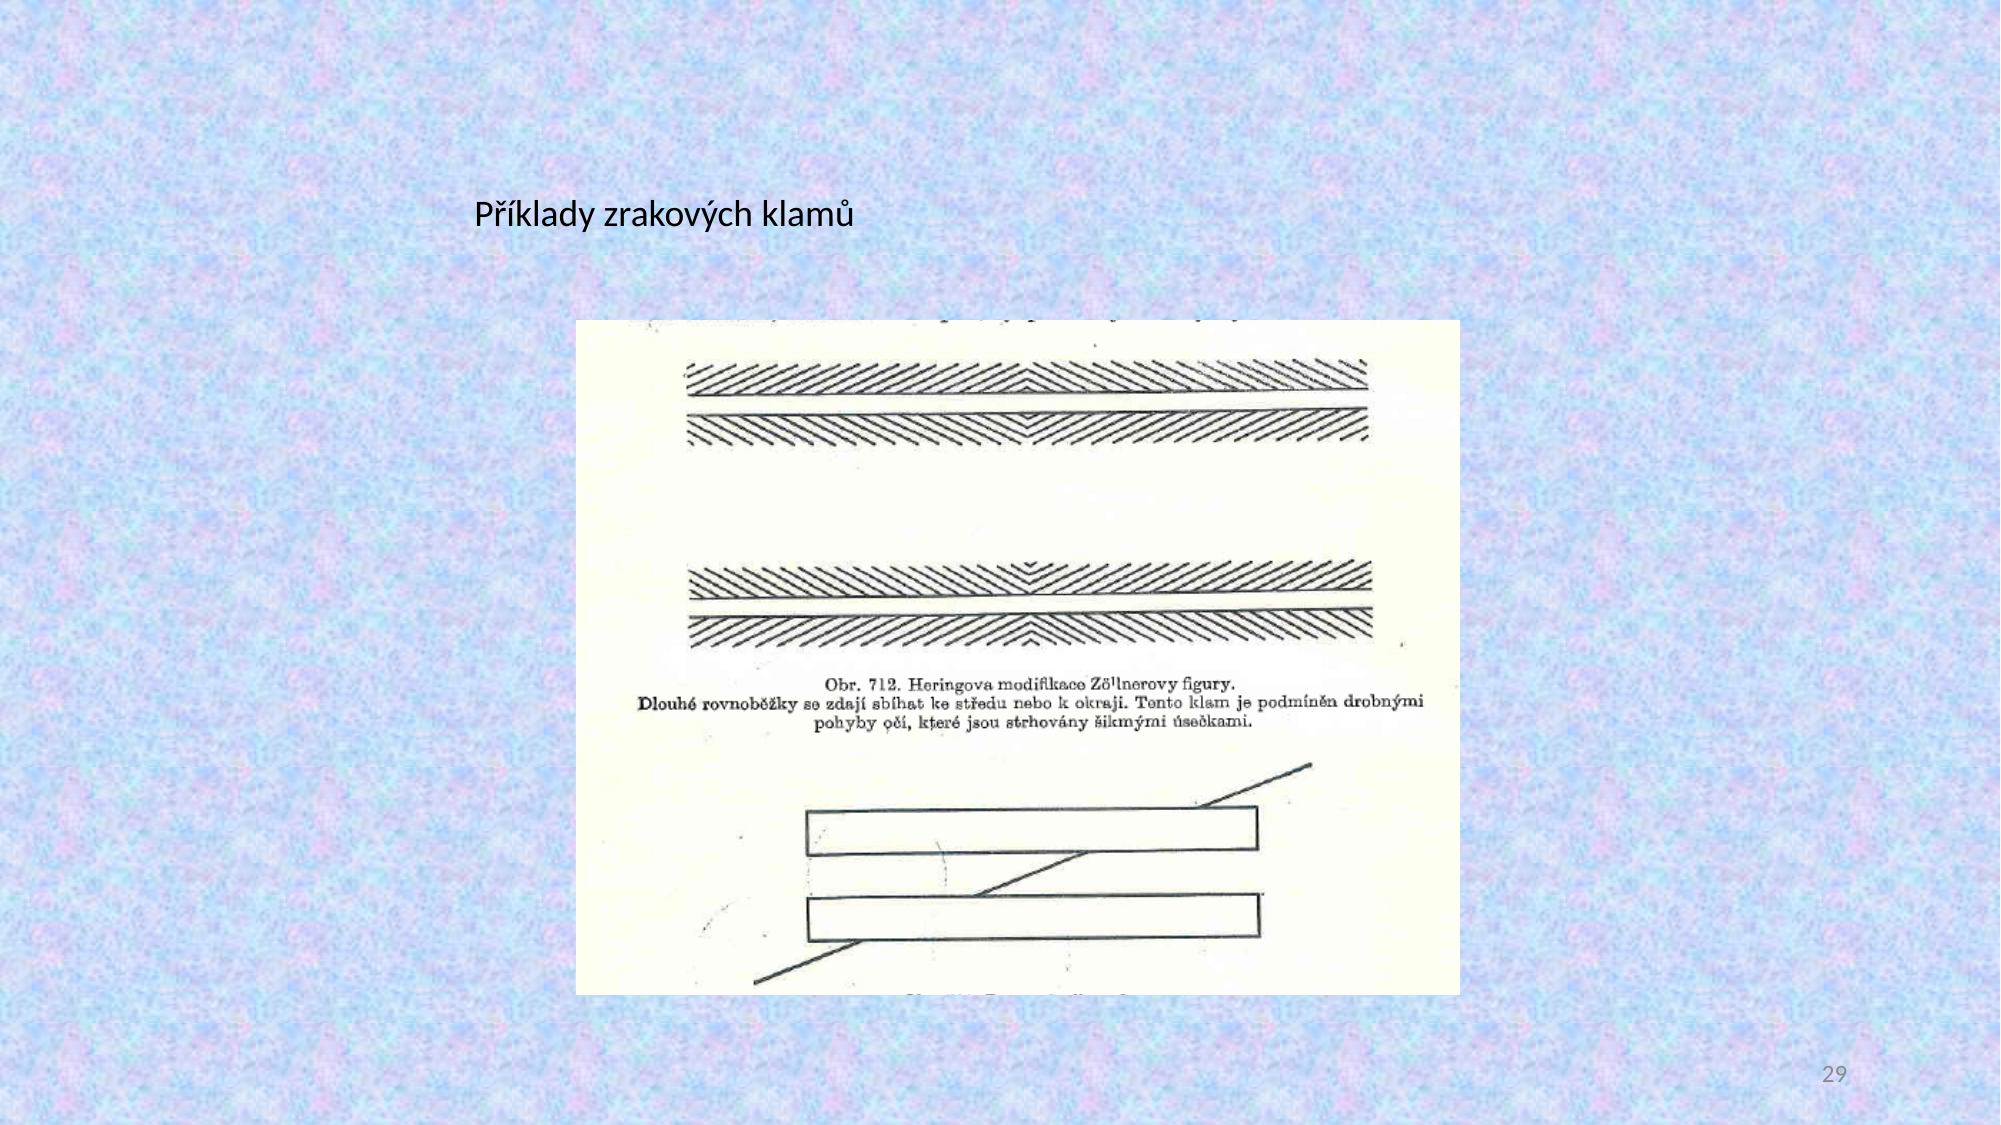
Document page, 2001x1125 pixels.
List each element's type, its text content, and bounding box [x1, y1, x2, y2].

picture [0, 0, 2001, 1125]
slide_number 29 [1412, 1042, 1863, 1103]
text_box Příklady zrakových klamů [459, 182, 871, 242]
